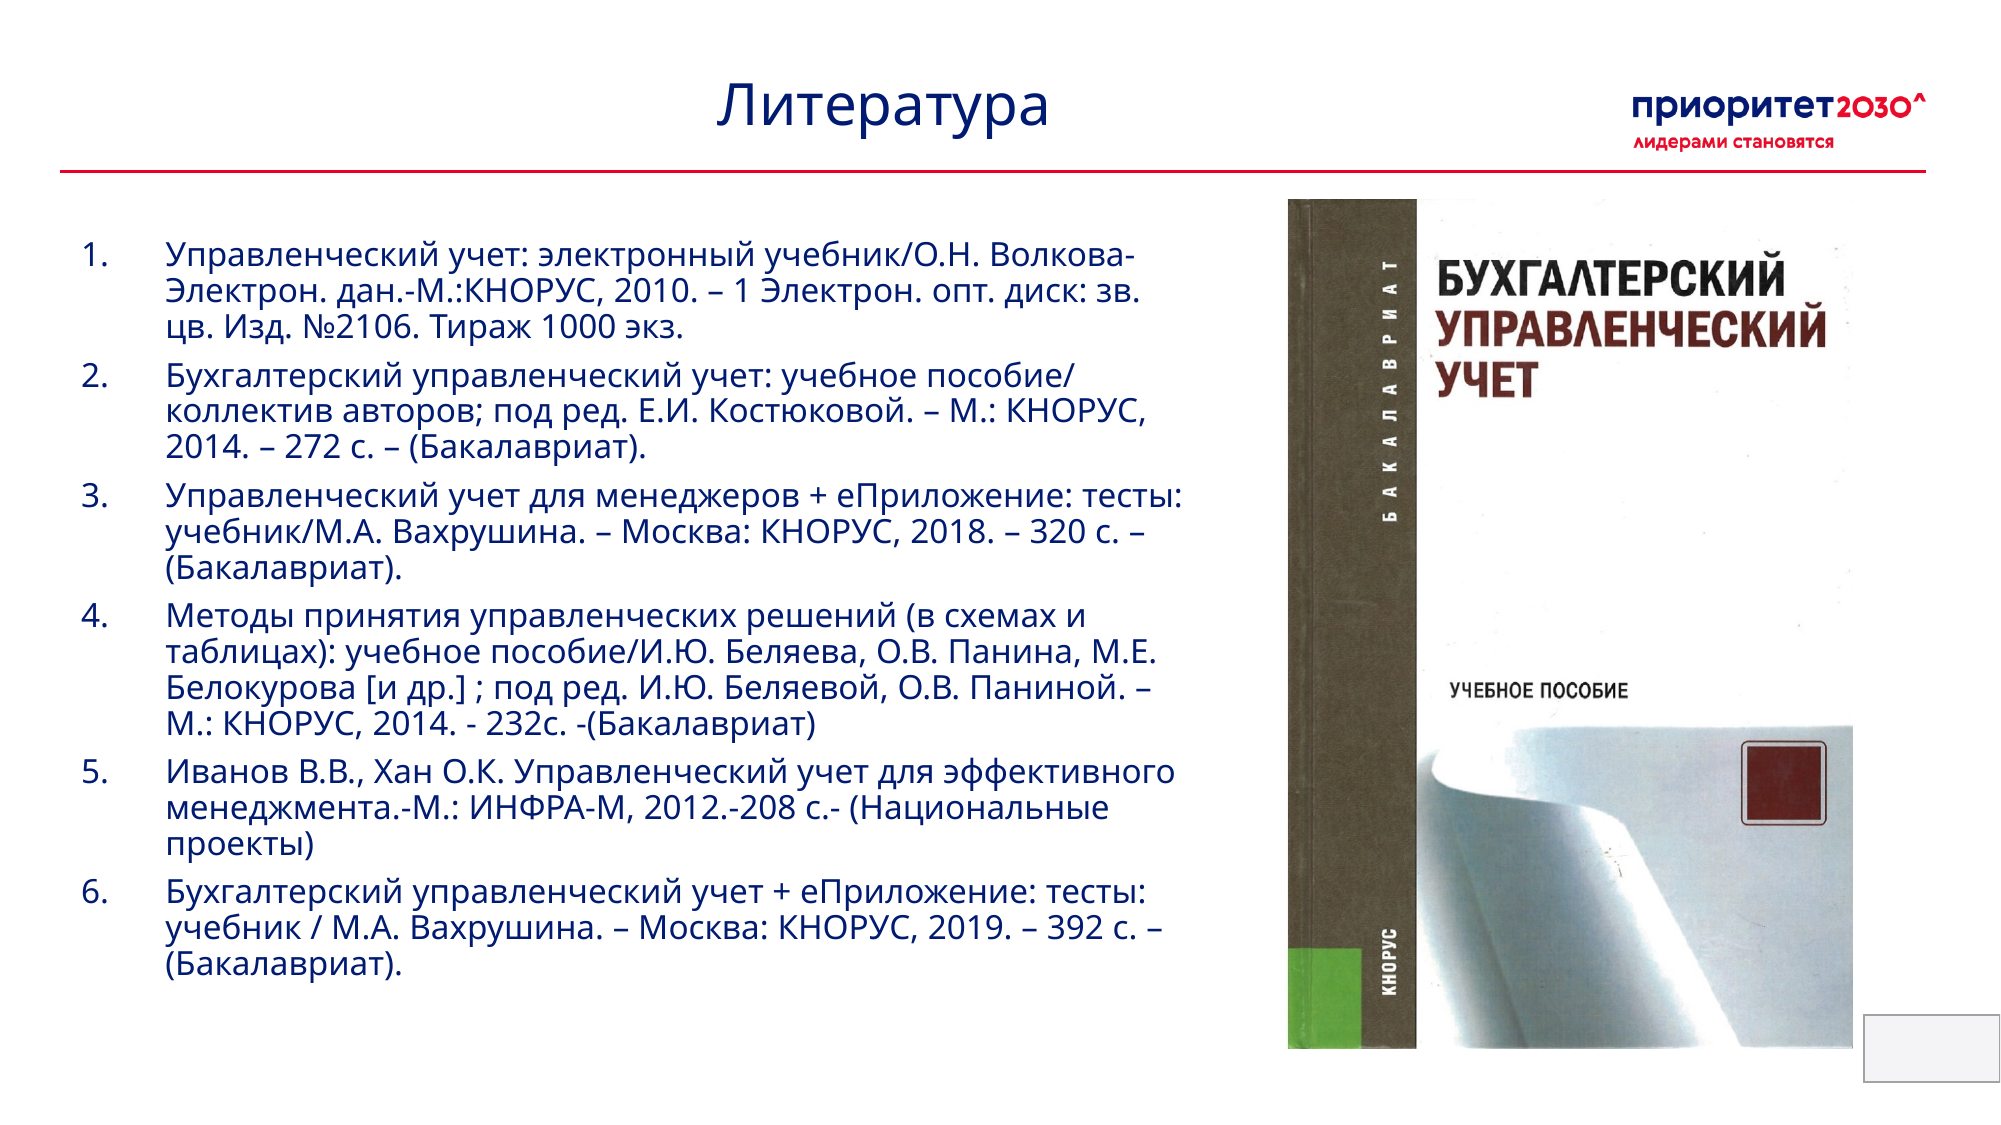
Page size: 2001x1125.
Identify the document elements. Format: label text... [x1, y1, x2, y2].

list Литература [536, 61, 1248, 152]
picture [1633, 93, 1926, 152]
list Управленческий учет: электронный учебник/О.Н. Волкова-Электрон. дан.-М.:КНОРУС, 2010. – 1 Электрон. опт. диск: зв. цв. Изд. №2106. Тираж 1000 экз. Бухгалтерский управленческий учет: учебное пособие/ коллектив авторов; под ред. Е.И. Костюковой. – М.: КНОРУС, 2014. – 272 с. – (Бакалавриат). Управленческий учет для менеджеров + еПриложение: тесты: учебник/М.А. Вахрушина. – Москва: КНОРУС, 2018. – 320 с. – (Бакалавриат). Методы принятия управленческих решений (в схемах и таблицах): учебное пособие/И.Ю. Беляева, О.В. Панина, М.Е. Белокурова [и др.] ; под ред. И.Ю. Беляевой, О.В. Паниной. – М.: КНОРУС, 2014. - 232с. -(Бакалавриат) Иванов В.В., Хан О.К. Управленческий учет для эффективного менеджмента.-М.: ИНФРА-М, 2012.-208 с.- (Национальные проекты) Бухгалтерский управленческий учет + еПриложение: тесты: учебник / М.А. Вахрушина. – Москва: КНОРУС, 2019. – 392 с. – (Бакалавриат). [66, 230, 1203, 1016]
picture [1285, 199, 1853, 1049]
